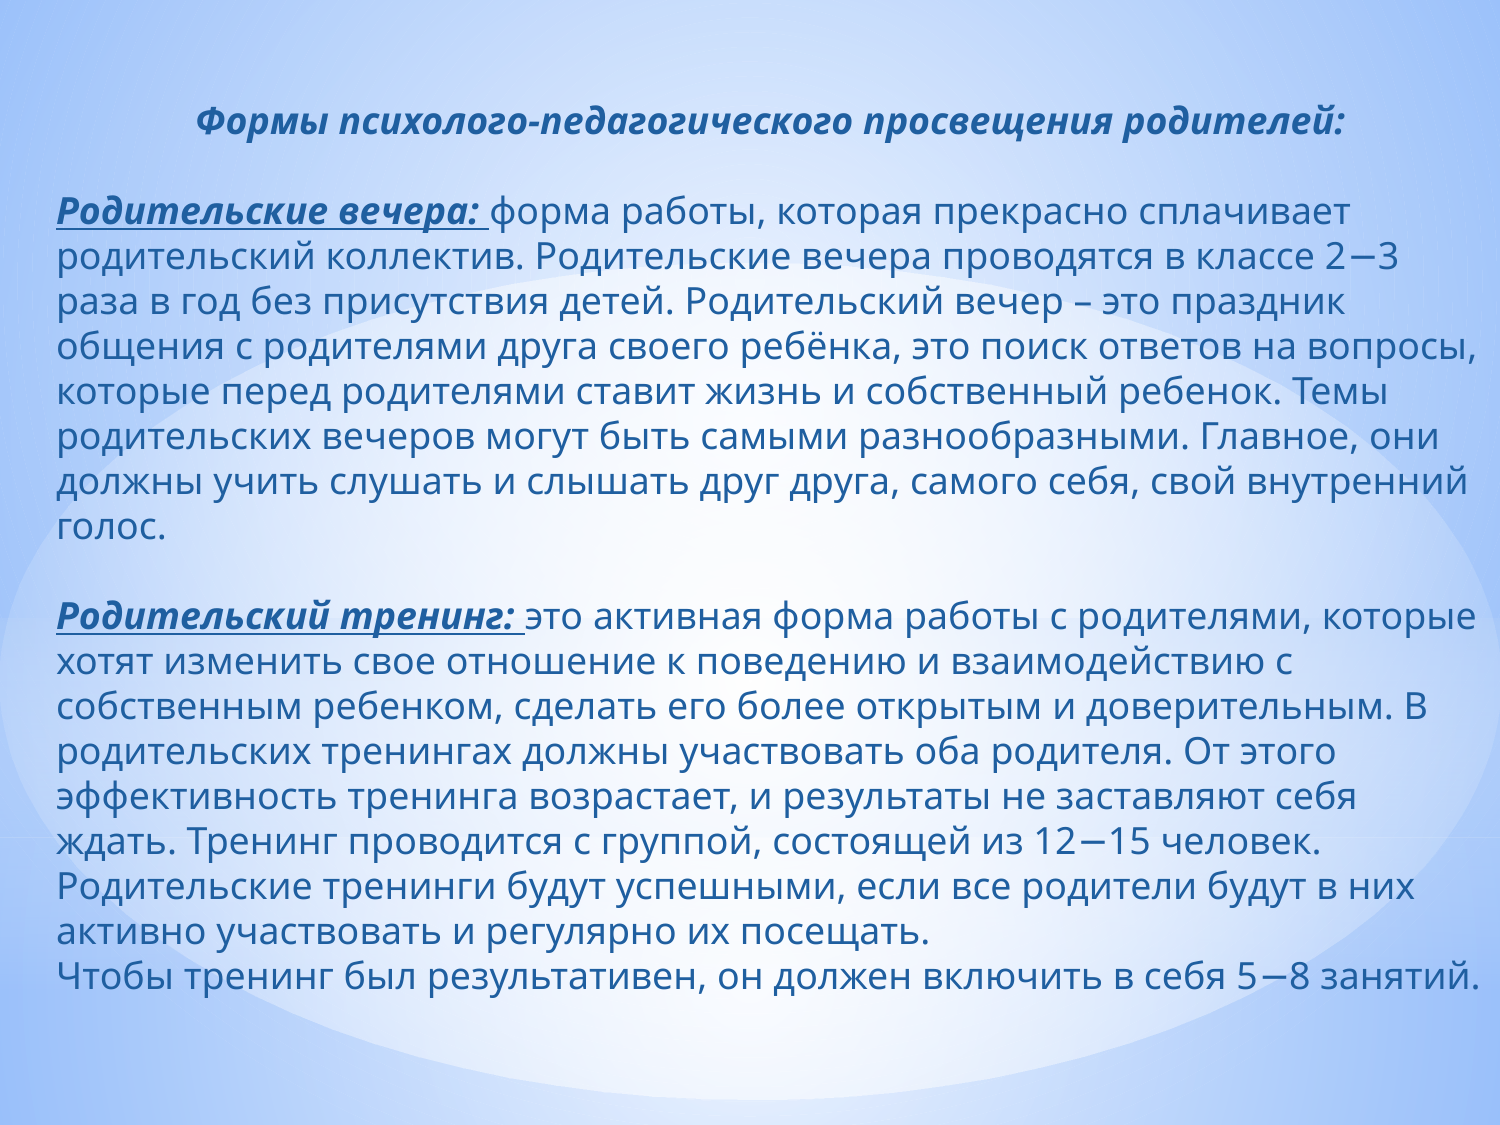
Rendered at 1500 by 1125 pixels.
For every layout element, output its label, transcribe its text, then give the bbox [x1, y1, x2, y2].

text_box Формы психолого-педагогического просвещения родителей: Родительские вечера: форма работы, которая прекрасно сплачивает родительский коллектив. Родительские вечера проводятся в классе 2−3 раза в год без присутствия детей. Родительский вечер – это праздник общения с родителями друга своего ребёнка, это поиск ответов на вопросы, которые перед родителями ставит жизнь и собственный ребенок. Темы родительских вечеров могут быть самыми разнообразными. Главное, они должны учить слушать и слышать друг друга, самого себя, свой внутренний голос. Родительский тренинг: это активная форма работы с родителями, которые хотят изменить свое отношение к поведению и взаимодействию с собственным ребенком, сделать его более открытым и доверительным. В родительских тренингах должны участвовать оба родителя. От этого эффективность тренинга возрастает, и результаты не заставляют себя ждать. Тренинг проводится с группой, состоящей из 12−15 человек. Родительские тренинги будут успешными, если все родители будут в них активно участвовать и регулярно их посещать. Чтобы тренинг был результативен, он должен включить в себя 5−8 занятий. [41, 89, 1500, 1095]
